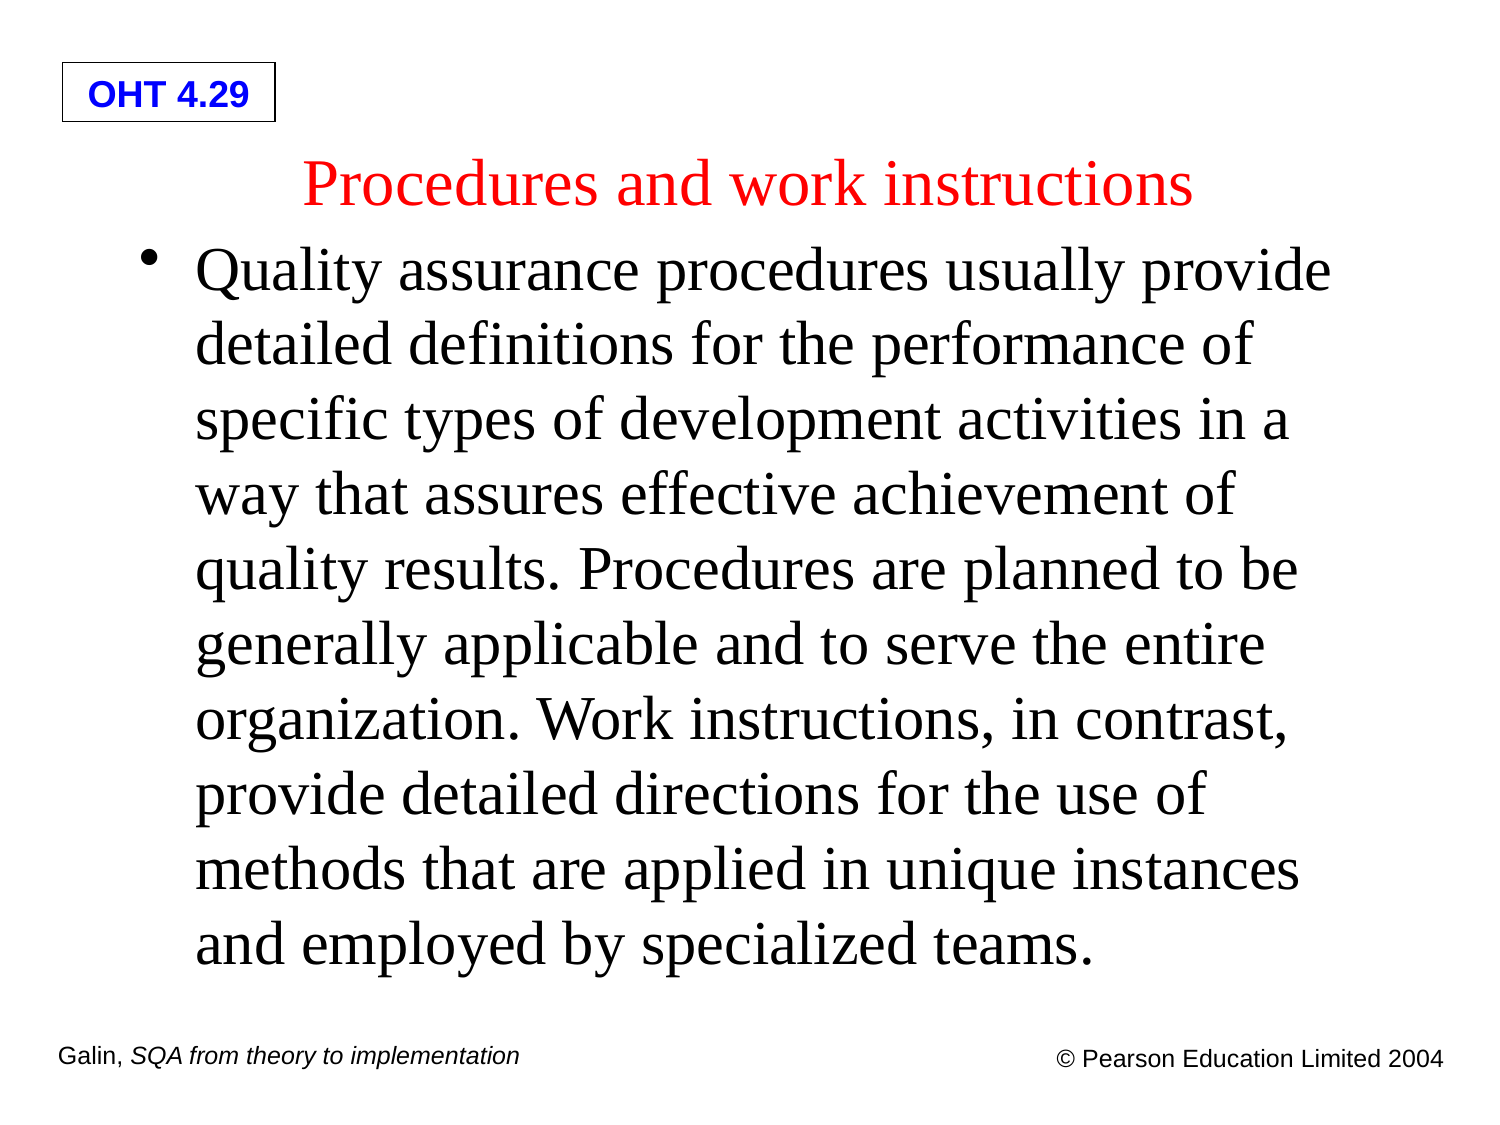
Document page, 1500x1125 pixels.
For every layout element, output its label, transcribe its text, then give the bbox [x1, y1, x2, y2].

title Procedures and work instructions [111, 113, 1388, 244]
list Quality assurance procedures usually provide detailed definitions for the performance of specific types of development activities in a way that assures effective achievement of quality results. Procedures are planned to be generally applicable and to serve the entire organization. Work instructions, in contrast, provide detailed directions for the use of methods that are applied in unique instances and employed by specialized teams. [123, 219, 1400, 1049]
